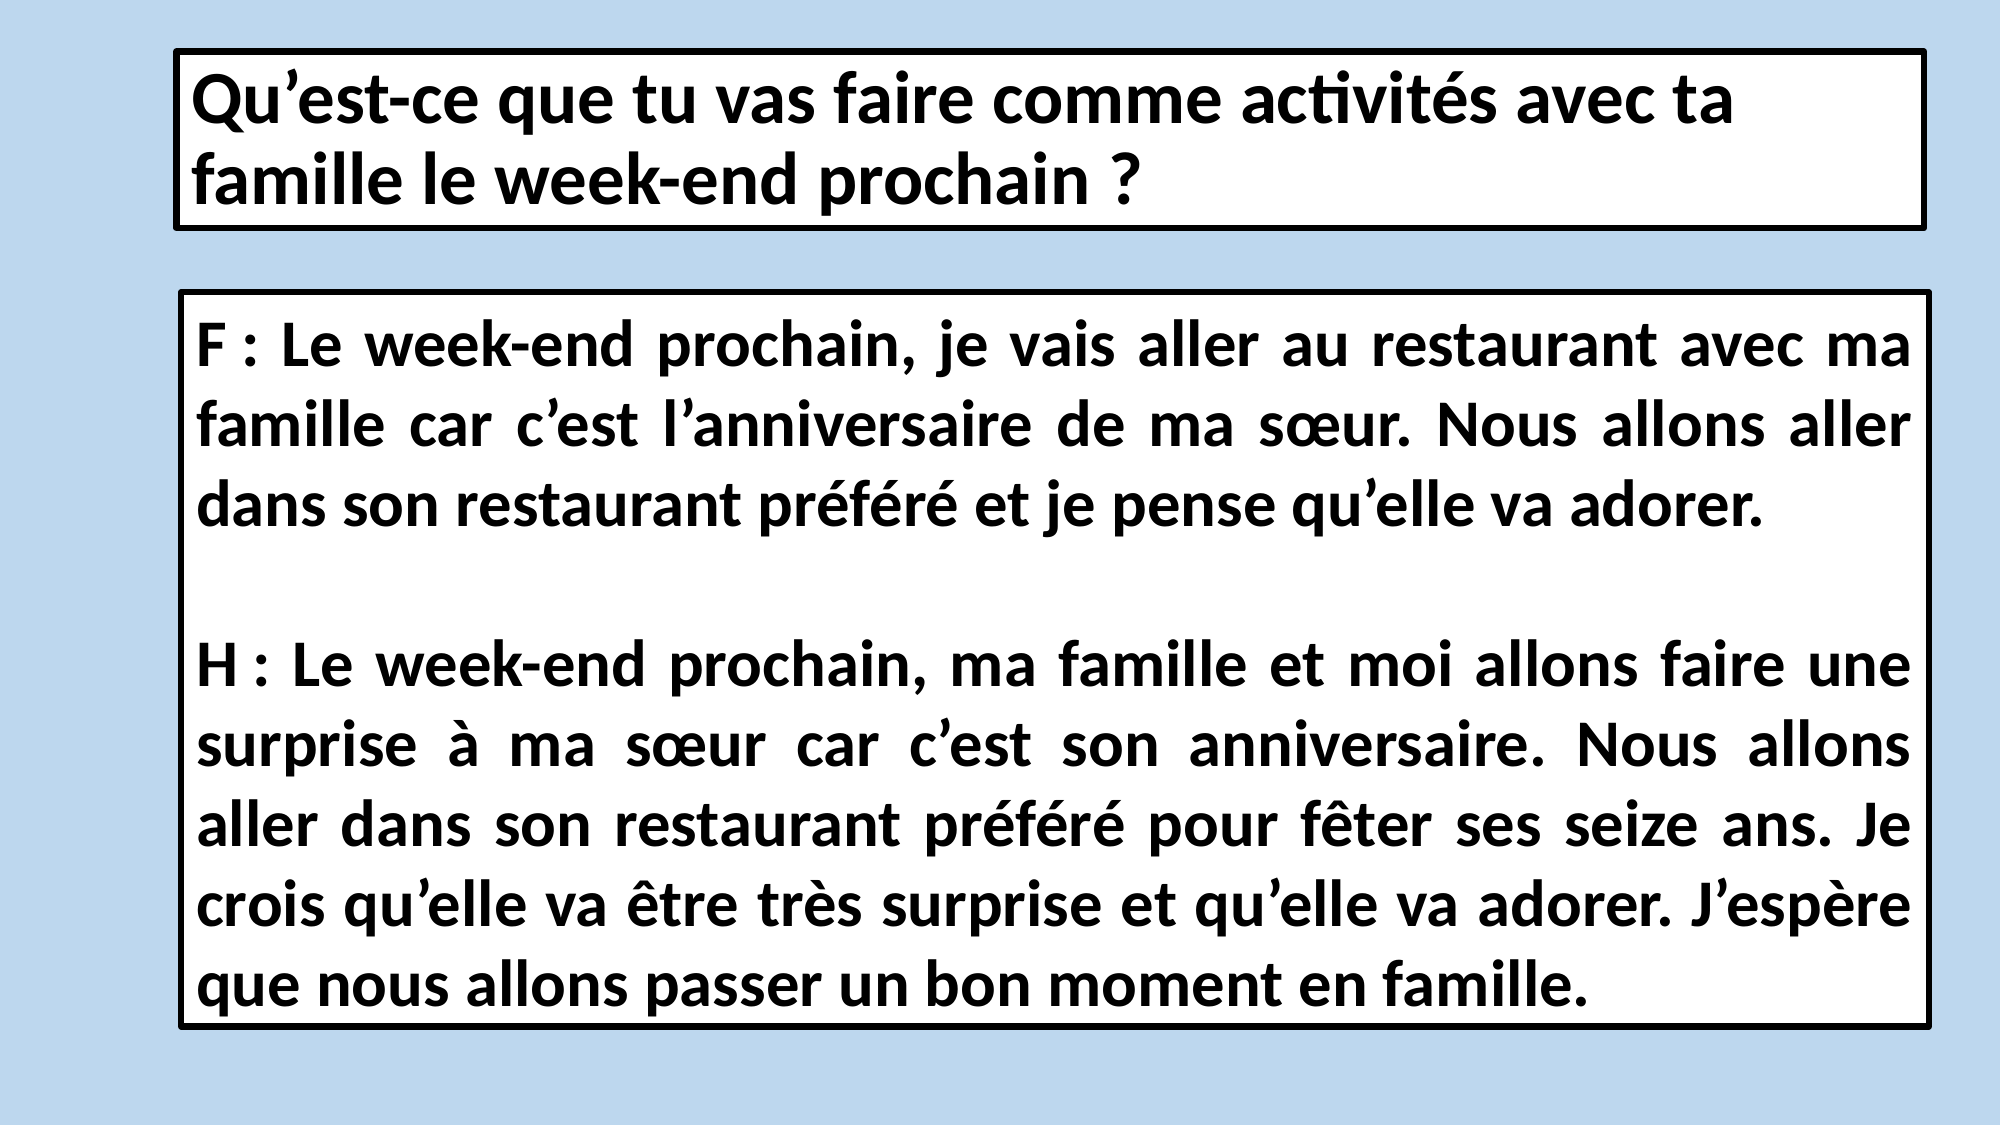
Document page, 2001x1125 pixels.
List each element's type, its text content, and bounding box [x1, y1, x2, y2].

text_box F : Le week-end prochain, je vais aller au restaurant avec ma famille car c’est l’anniversaire de ma sœur. Nous allons aller dans son restaurant préféré et je pense qu’elle va adorer. H : Le week-end prochain, ma famille et moi allons faire une surprise à ma sœur car c’est son anniversaire. Nous allons aller dans son restaurant préféré pour fêter ses seize ans. Je crois qu’elle va être très surprise et qu’elle va adorer. J’espère que nous allons passer un bon moment en famille. [181, 292, 1929, 1027]
text_box Qu’est-ce que tu vas faire comme activités avec ta famille le week-end prochain ? [176, 51, 1924, 229]
